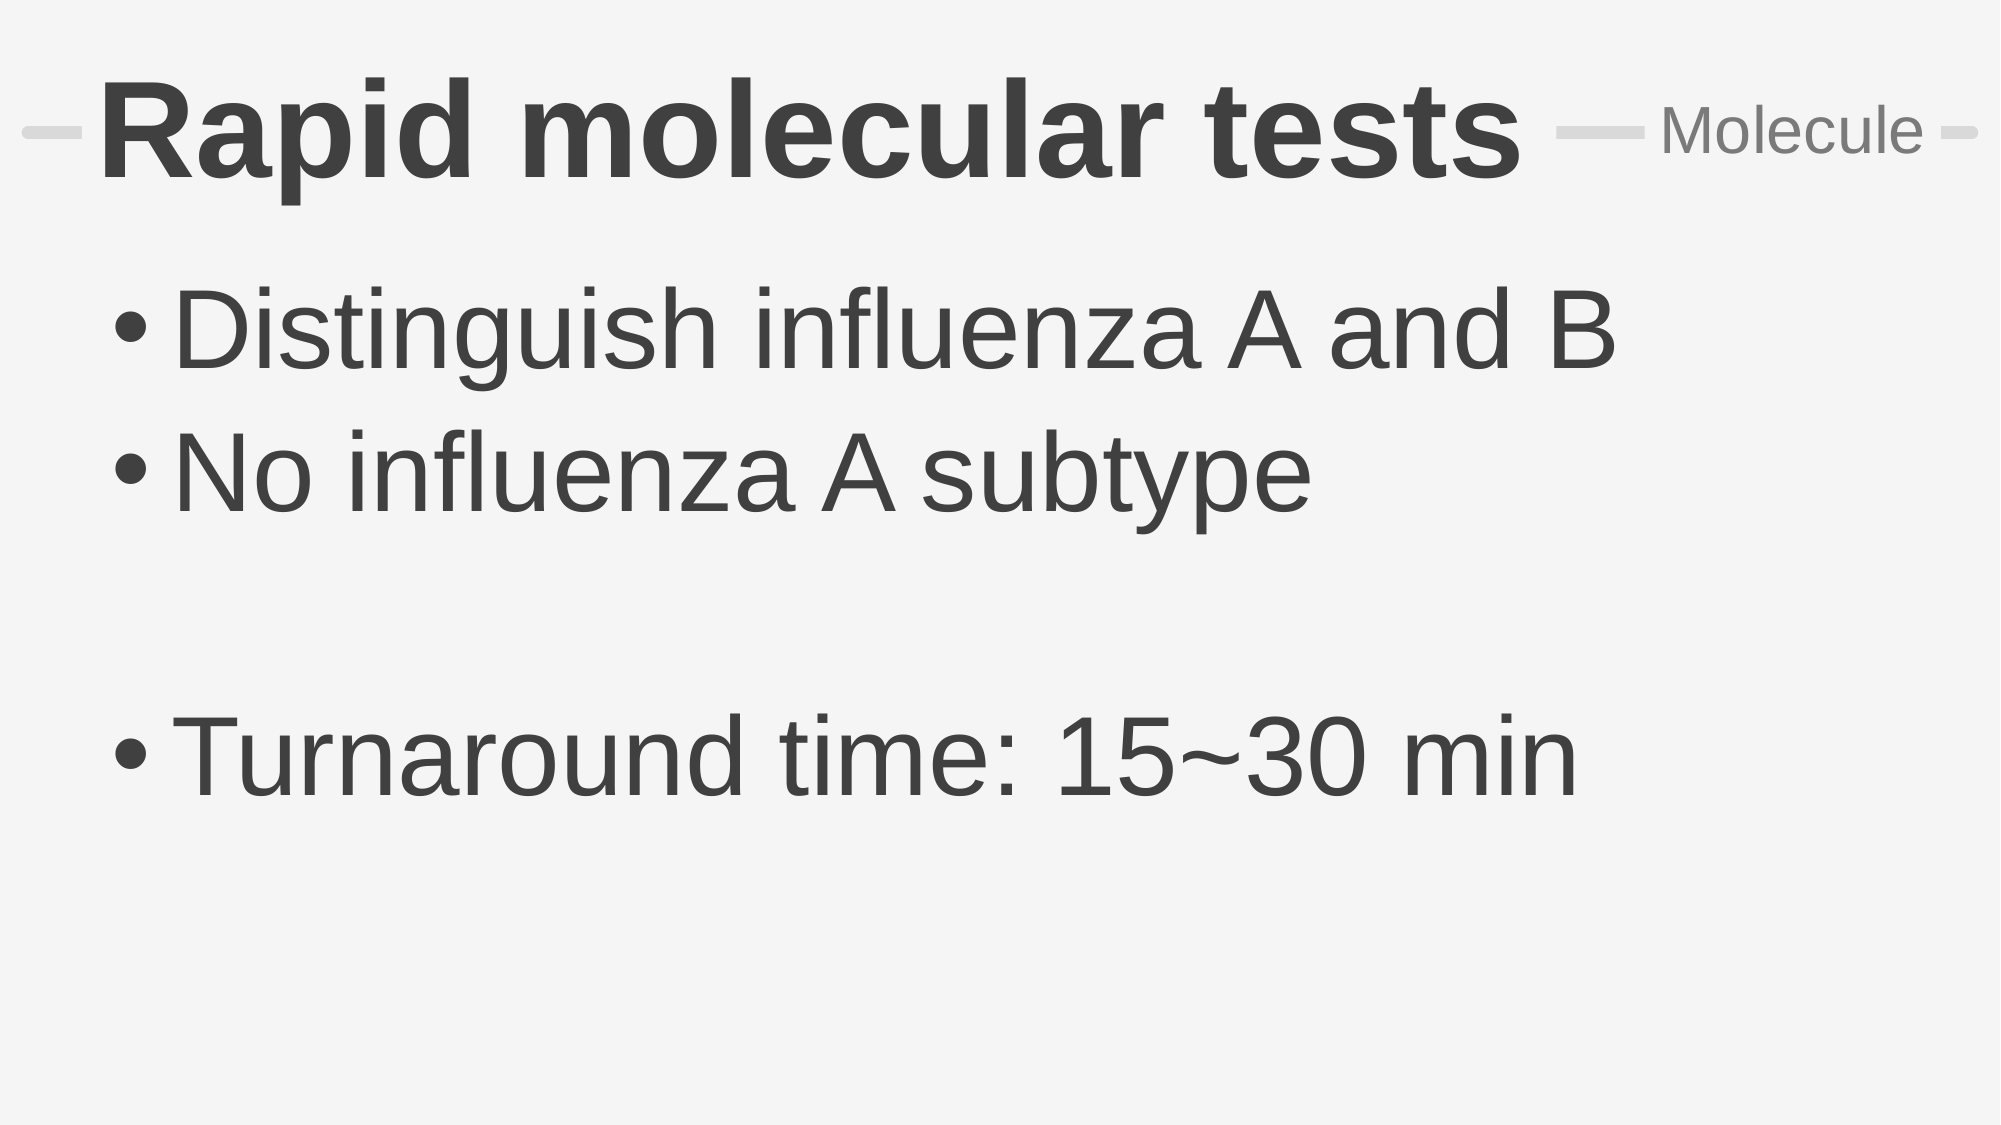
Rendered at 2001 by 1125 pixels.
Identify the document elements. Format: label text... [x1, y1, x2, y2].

text_box Molecule [1644, 79, 1941, 175]
title Rapid molecular tests [81, 50, 1557, 216]
list Distinguish influenza A and B No influenza A subtype Turnaround time: 15~30 min [96, 264, 1904, 1050]
